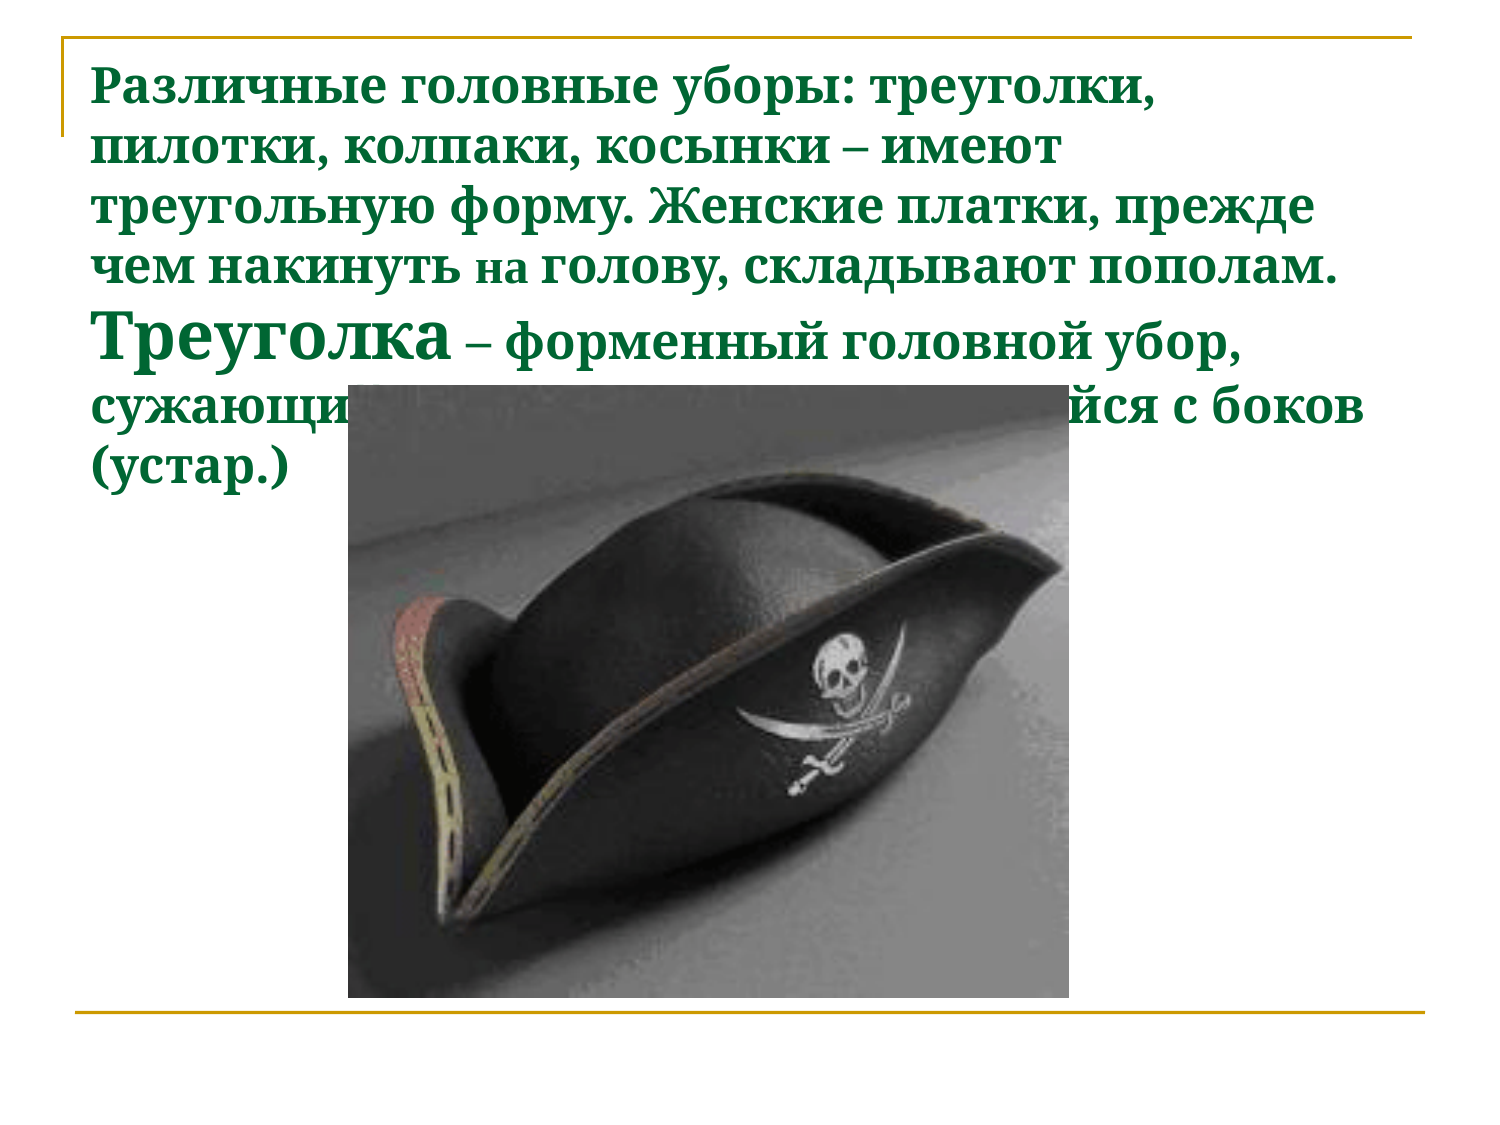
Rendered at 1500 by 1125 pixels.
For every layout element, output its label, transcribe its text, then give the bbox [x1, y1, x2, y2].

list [348, 385, 1070, 998]
title Различные головные уборы: треуголки, пилотки, колпаки, косынки – имеют треугольную форму. Женские платки, прежде чем накинуть на голову, складывают пополам. Треуголка – форменный головной убор, сужающийся кверху и расширяющийся с боков (устар.) [74, 45, 1426, 233]
